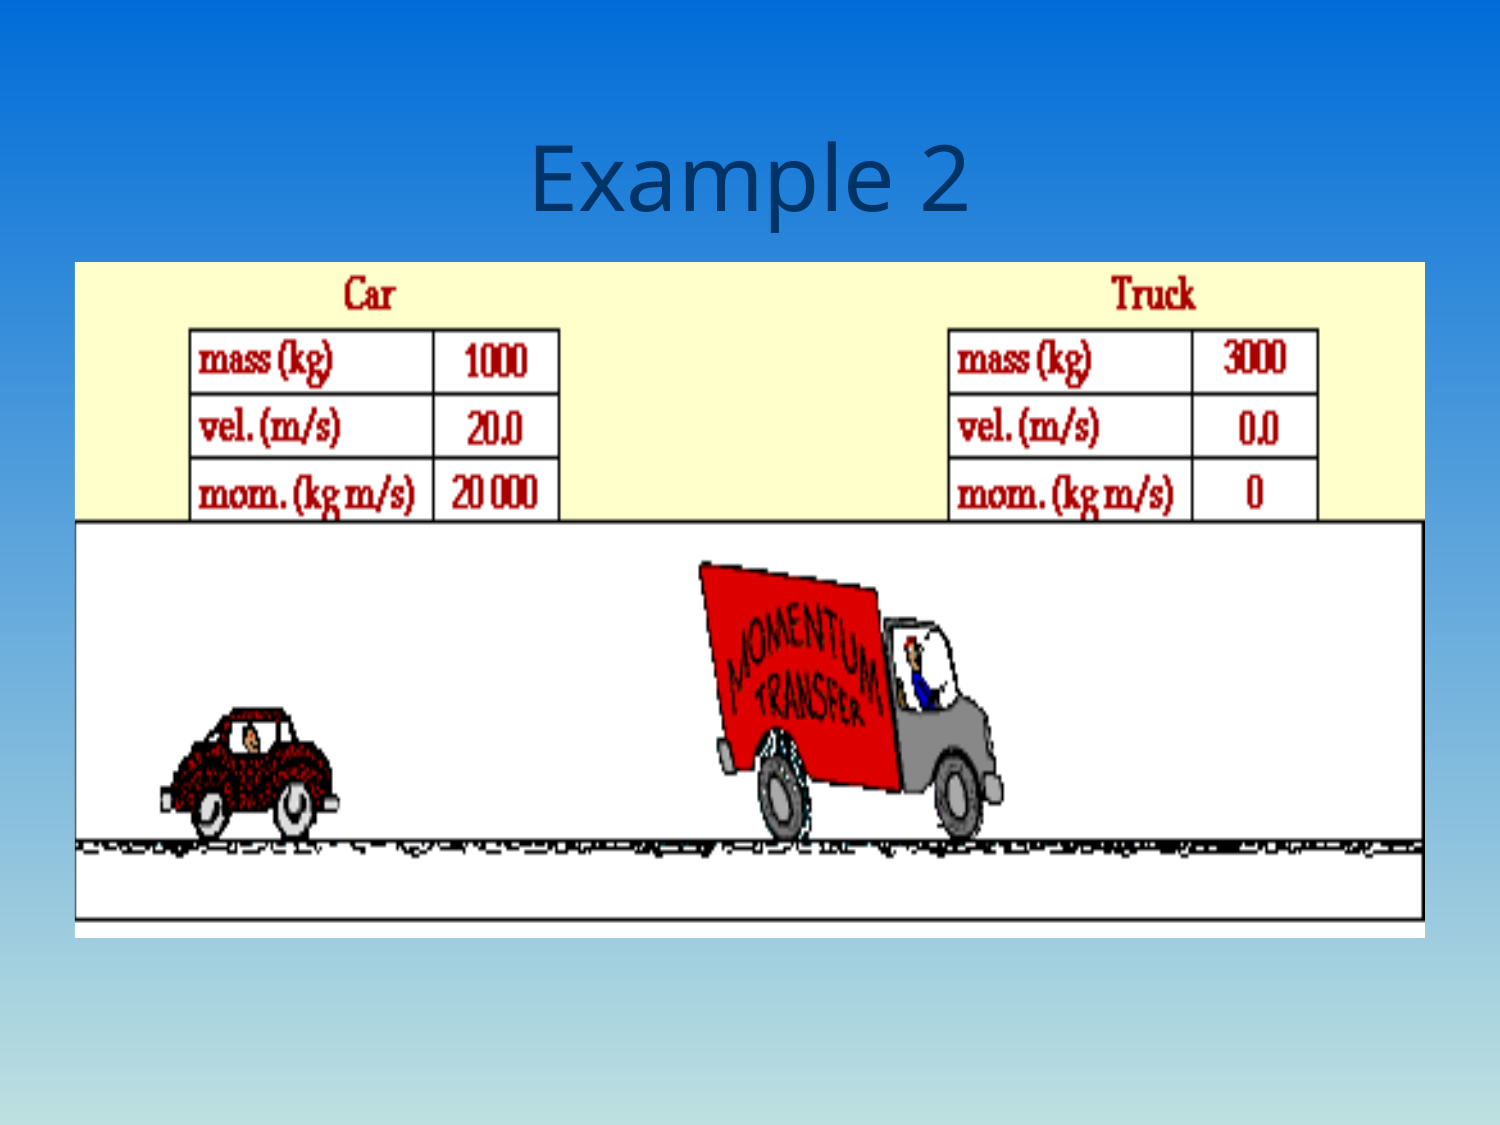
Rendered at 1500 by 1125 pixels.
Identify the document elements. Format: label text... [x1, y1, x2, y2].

title Example 2 [75, 62, 1425, 262]
text_box [74, 262, 1425, 938]
